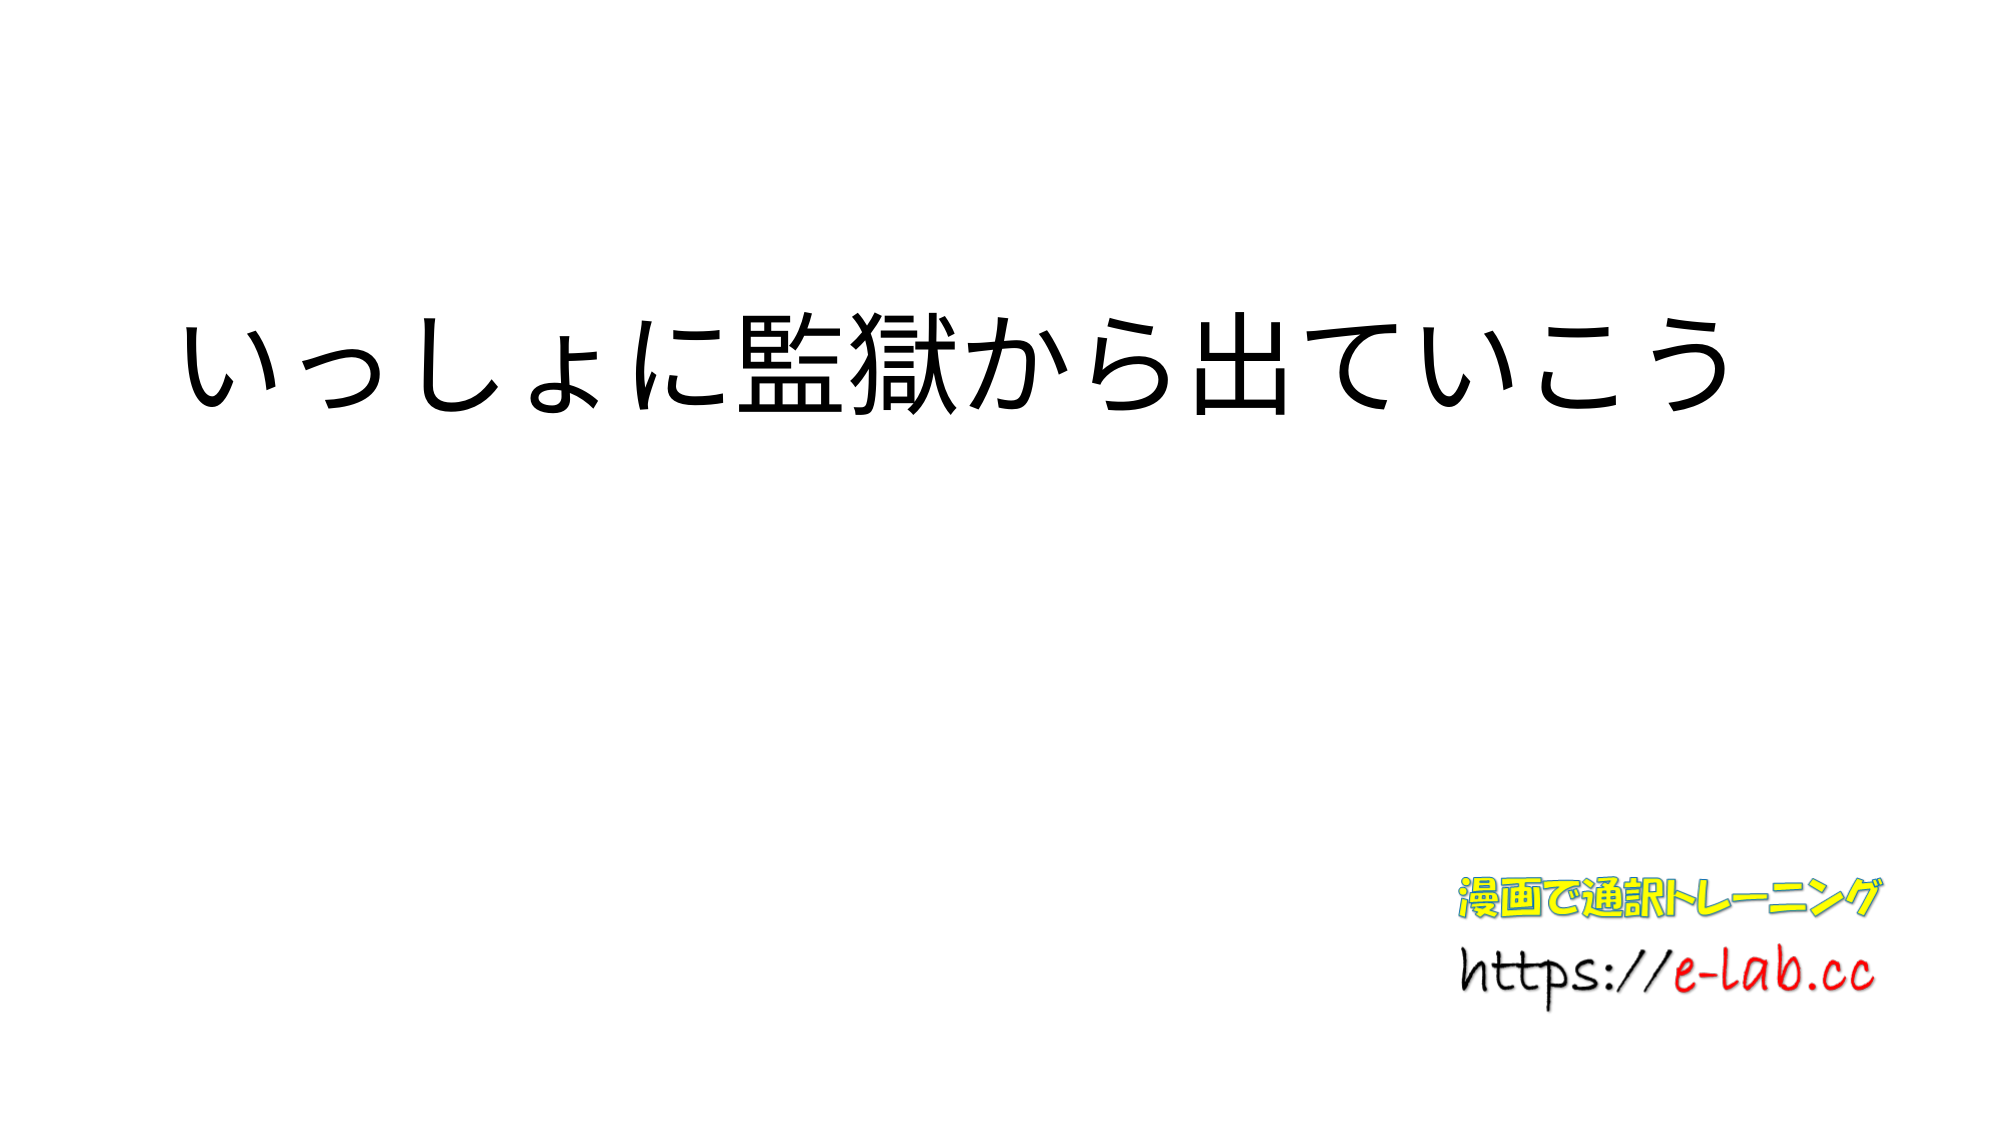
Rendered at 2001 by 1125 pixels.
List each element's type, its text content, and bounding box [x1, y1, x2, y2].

picture [1414, 861, 1921, 1061]
title いっしょに監獄から出ていこう [157, 248, 1913, 437]
